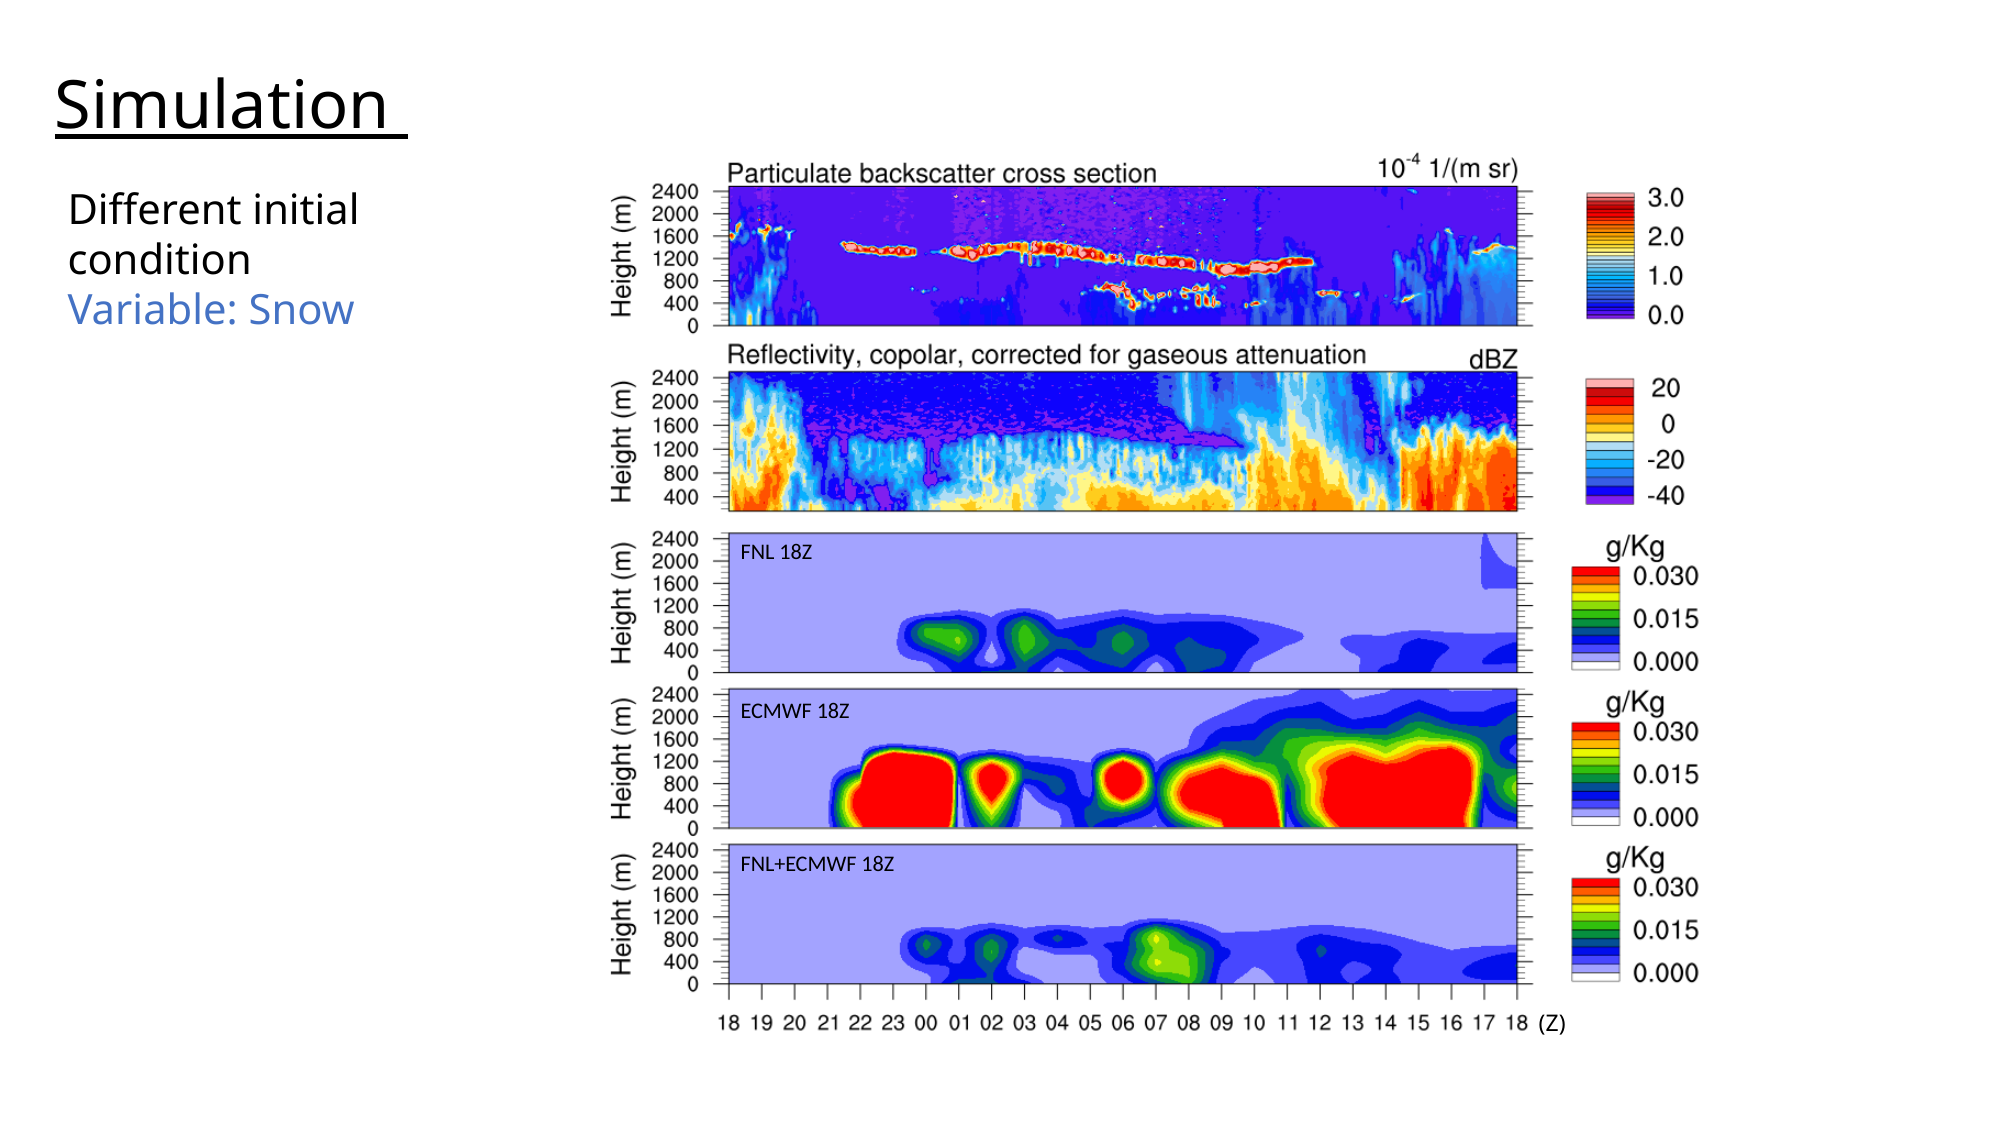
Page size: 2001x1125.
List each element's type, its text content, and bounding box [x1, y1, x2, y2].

text_box Simulation [43, 50, 855, 161]
text_box Different initial condition Variable: Snow [47, 162, 559, 273]
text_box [599, 147, 1725, 1045]
